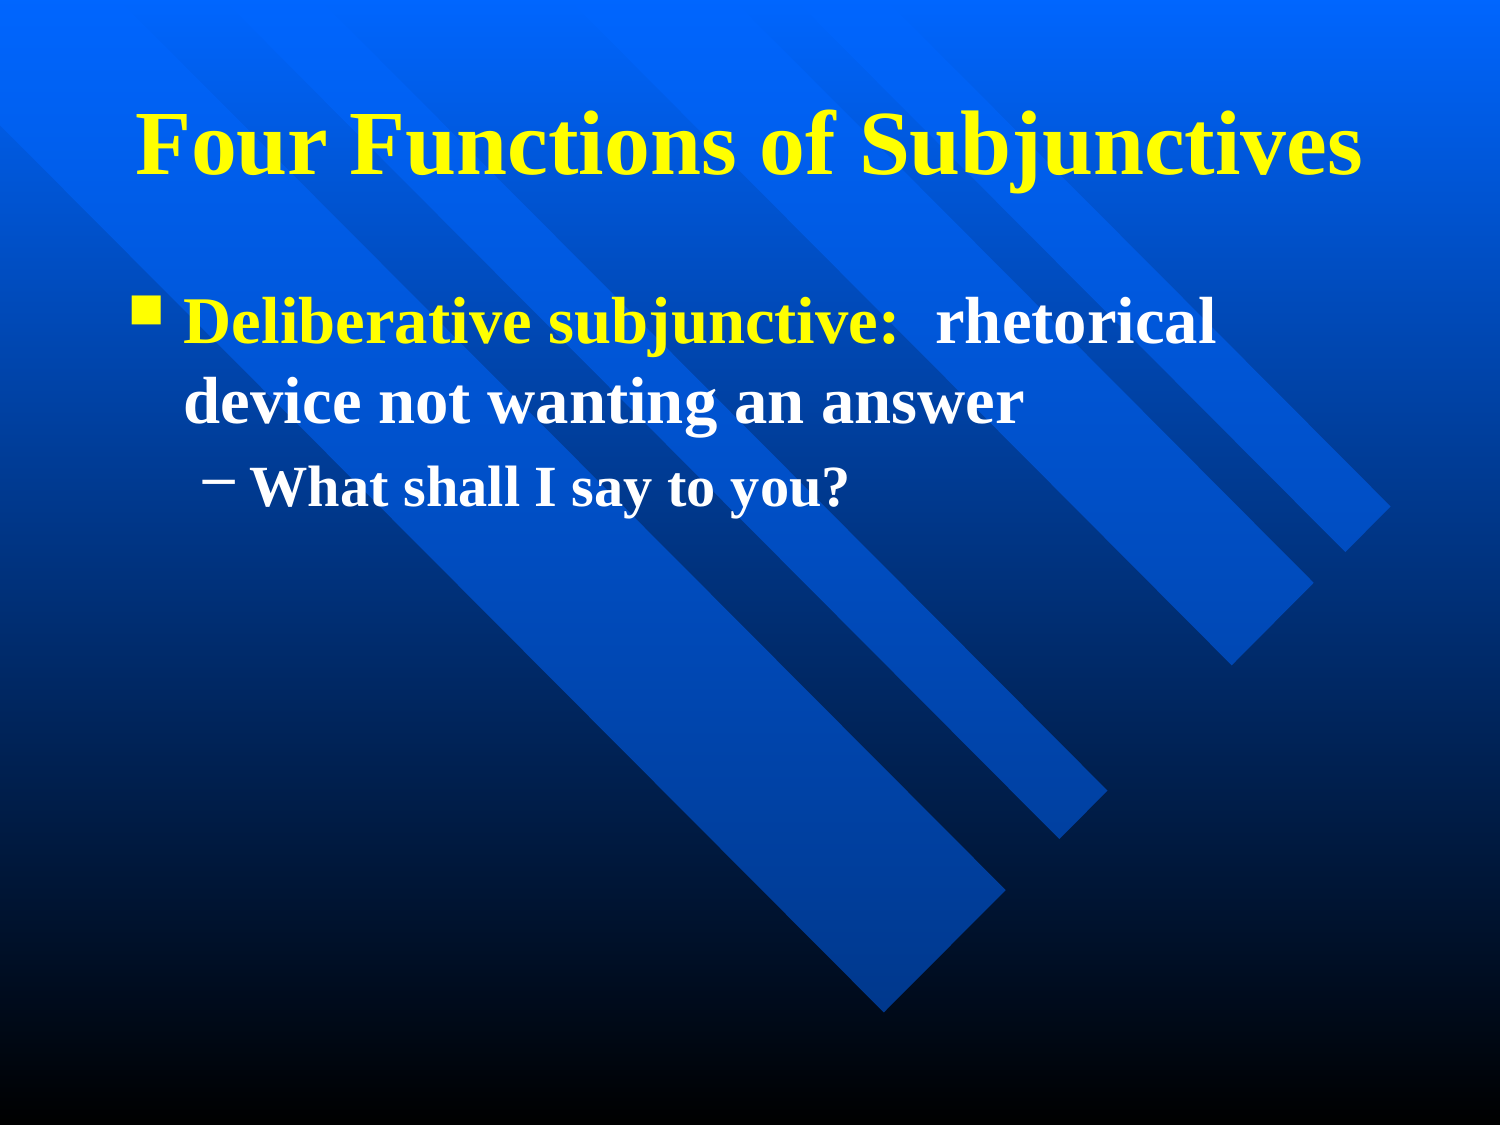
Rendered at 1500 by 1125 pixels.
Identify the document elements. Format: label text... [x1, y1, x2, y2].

title Four Functions of Subjunctives [112, 37, 1388, 238]
list Deliberative subjunctive: rhetorical device not wanting an answer What shall I say to you? [112, 269, 1388, 1000]
